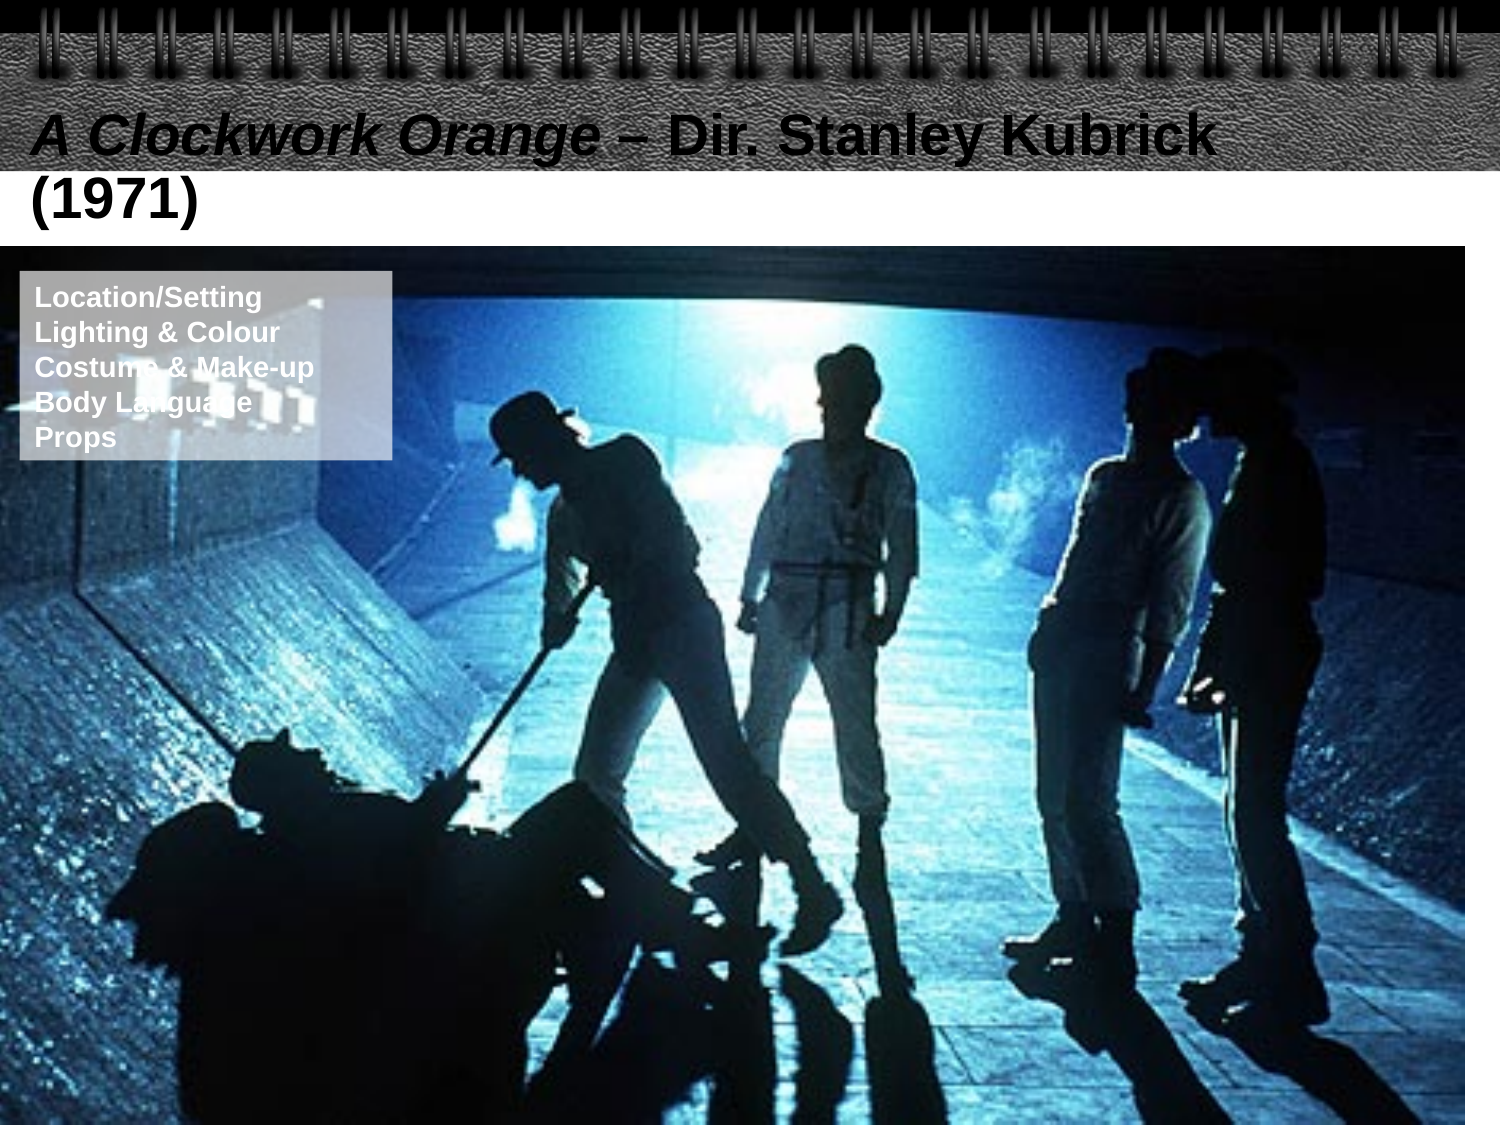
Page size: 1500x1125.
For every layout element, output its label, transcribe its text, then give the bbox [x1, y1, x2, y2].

title A Clockwork Orange – Dir. Stanley Kubrick (1971) [30, 97, 1264, 243]
picture [0, 0, 1500, 1125]
